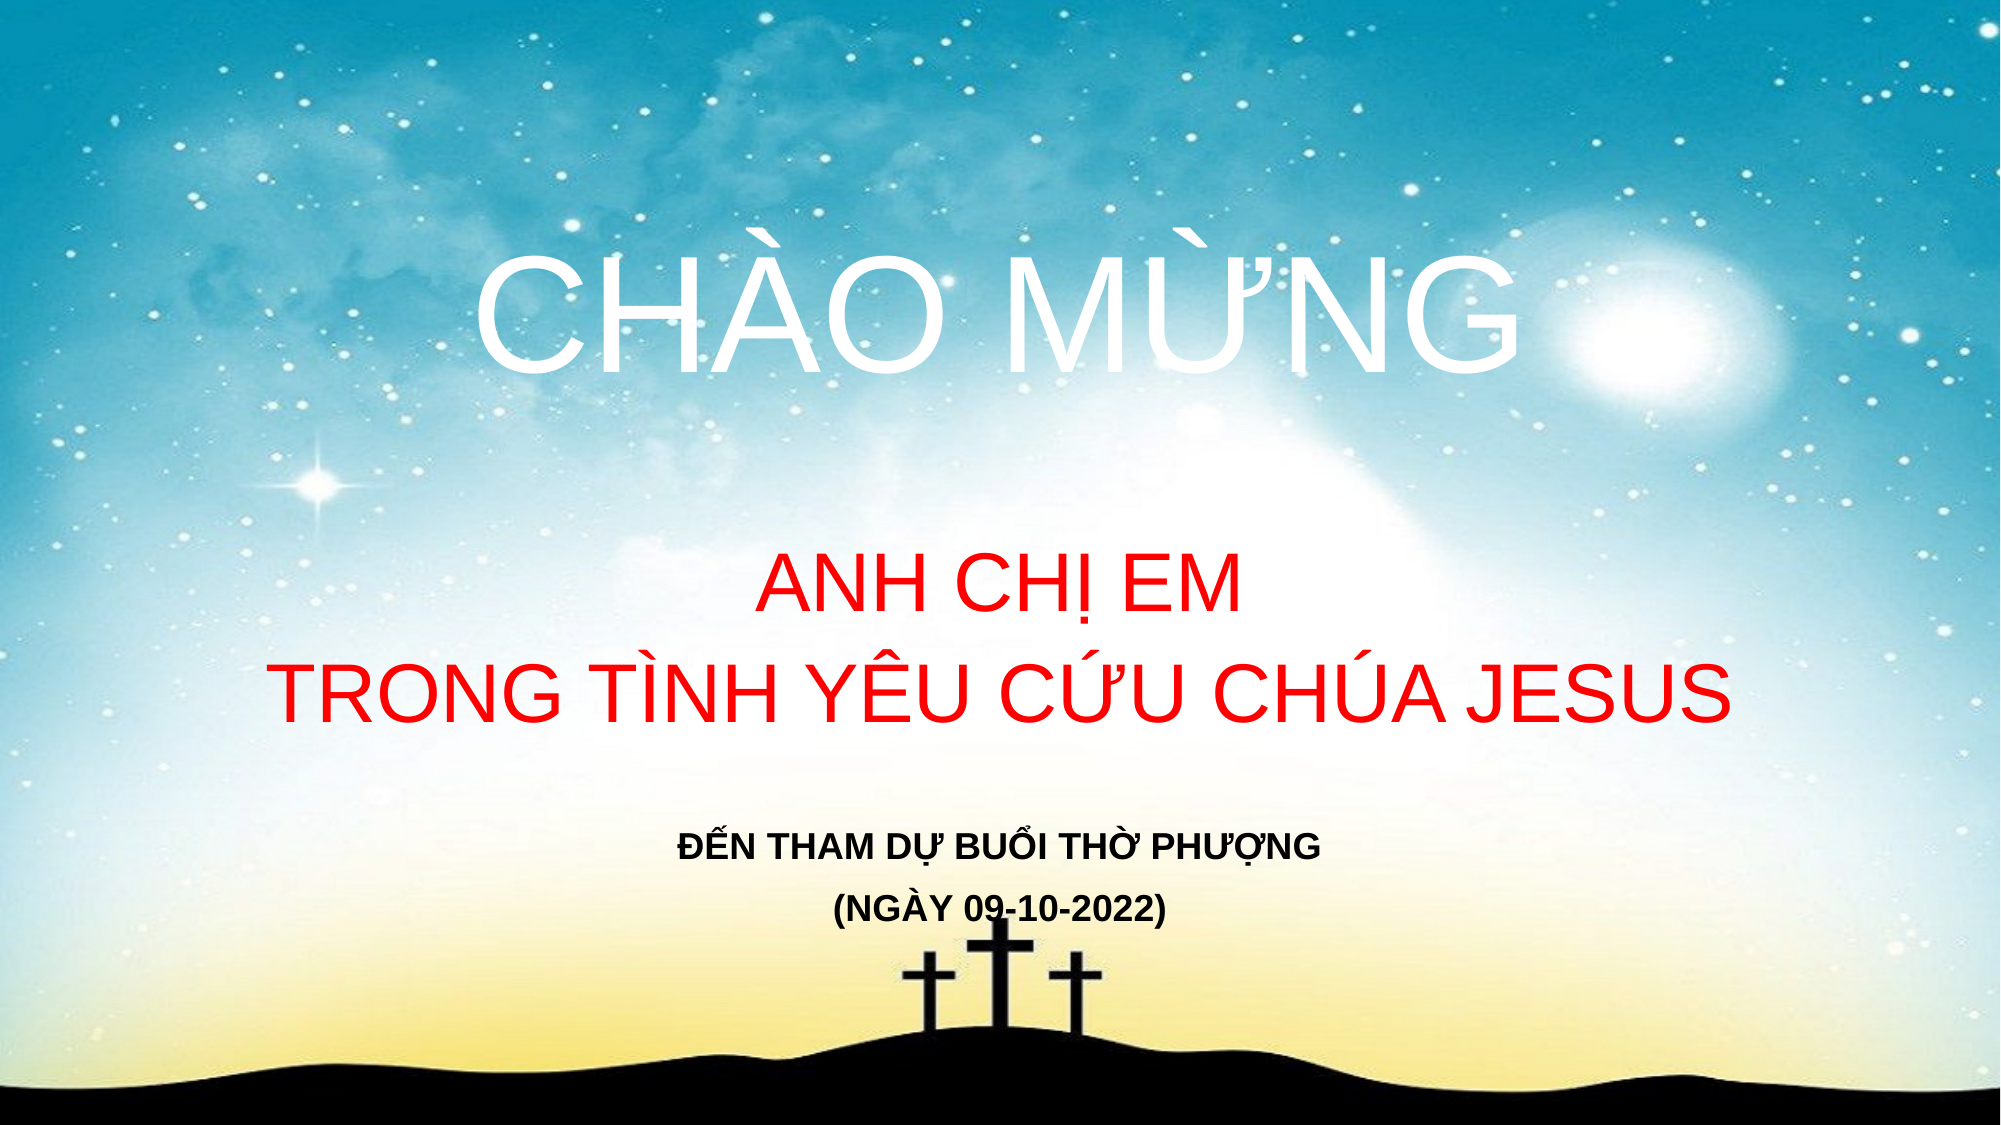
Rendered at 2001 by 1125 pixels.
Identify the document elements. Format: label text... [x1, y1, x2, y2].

list CHÀO MỪNG ANH CHỊ EM TRONG TÌNH YÊU CỨU CHÚA JESUS ĐẾN THAM DỰ BUỔI THỜ PHƯỢNG (NGÀY 09-10-2022) [0, 0, 2000, 1125]
